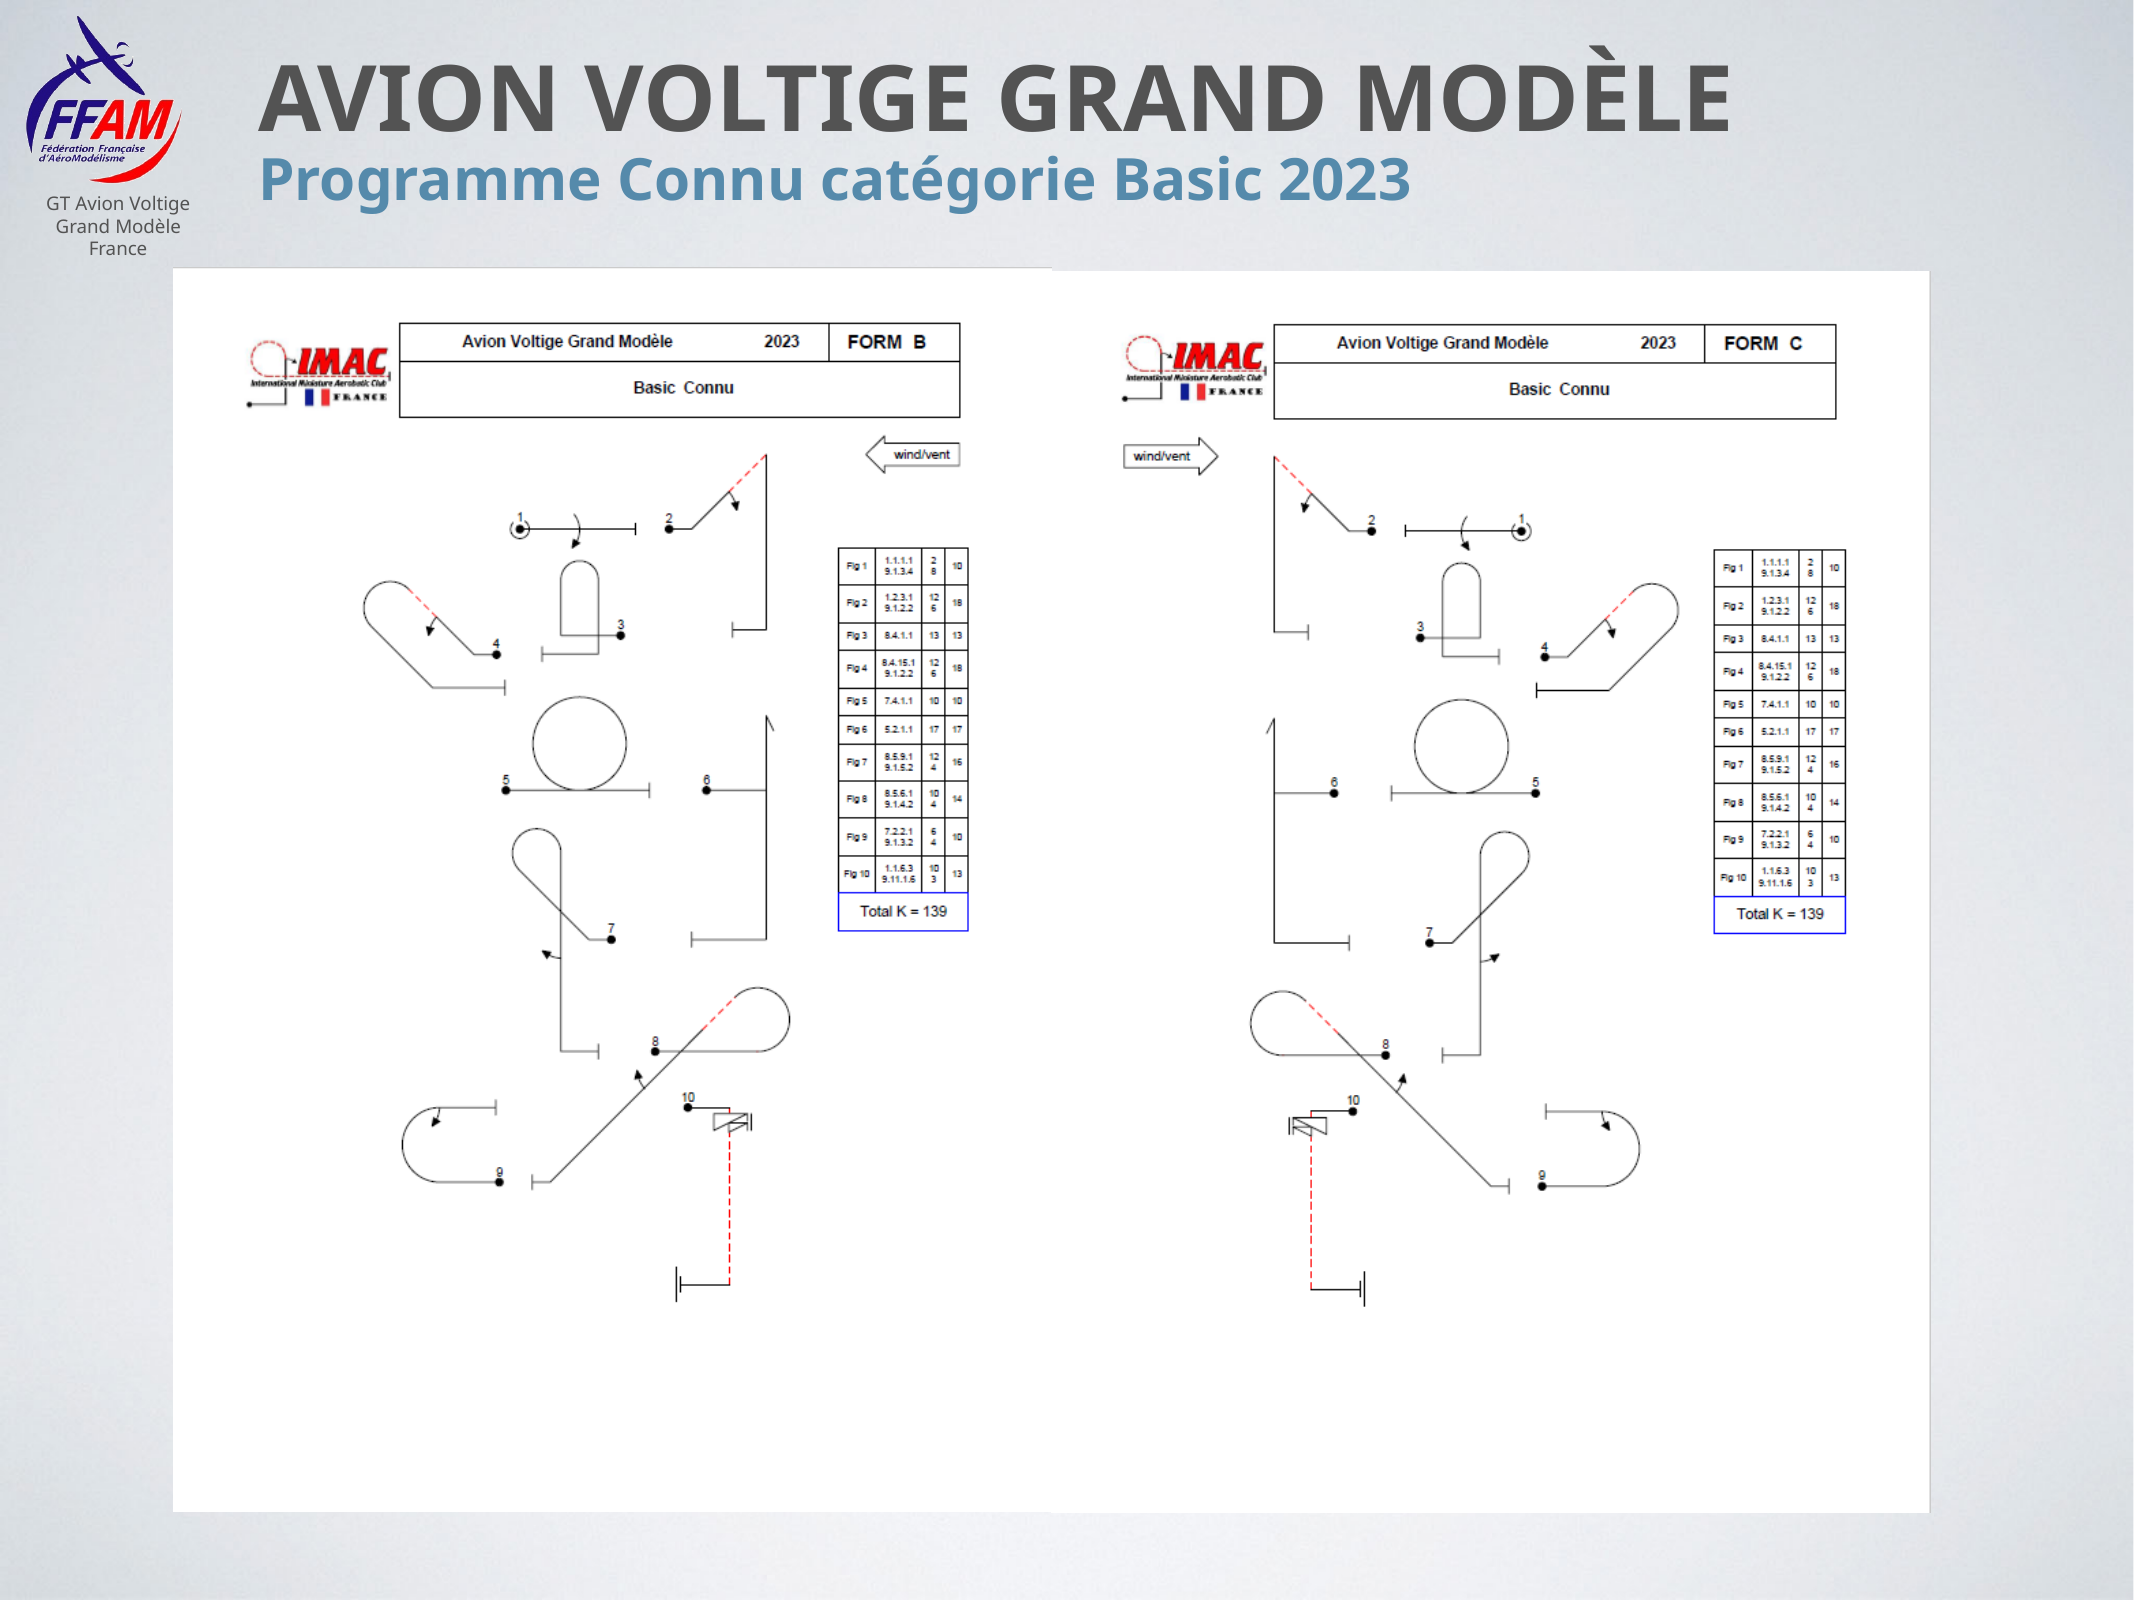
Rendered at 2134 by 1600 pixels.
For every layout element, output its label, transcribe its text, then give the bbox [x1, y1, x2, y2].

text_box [0, 0, 219, 268]
title Avion Voltige Grand Modèle [249, 43, 2092, 144]
picture [0, 0, 2134, 1600]
text_box Programme Connu catégorie Basic 2023 [249, 144, 2092, 219]
